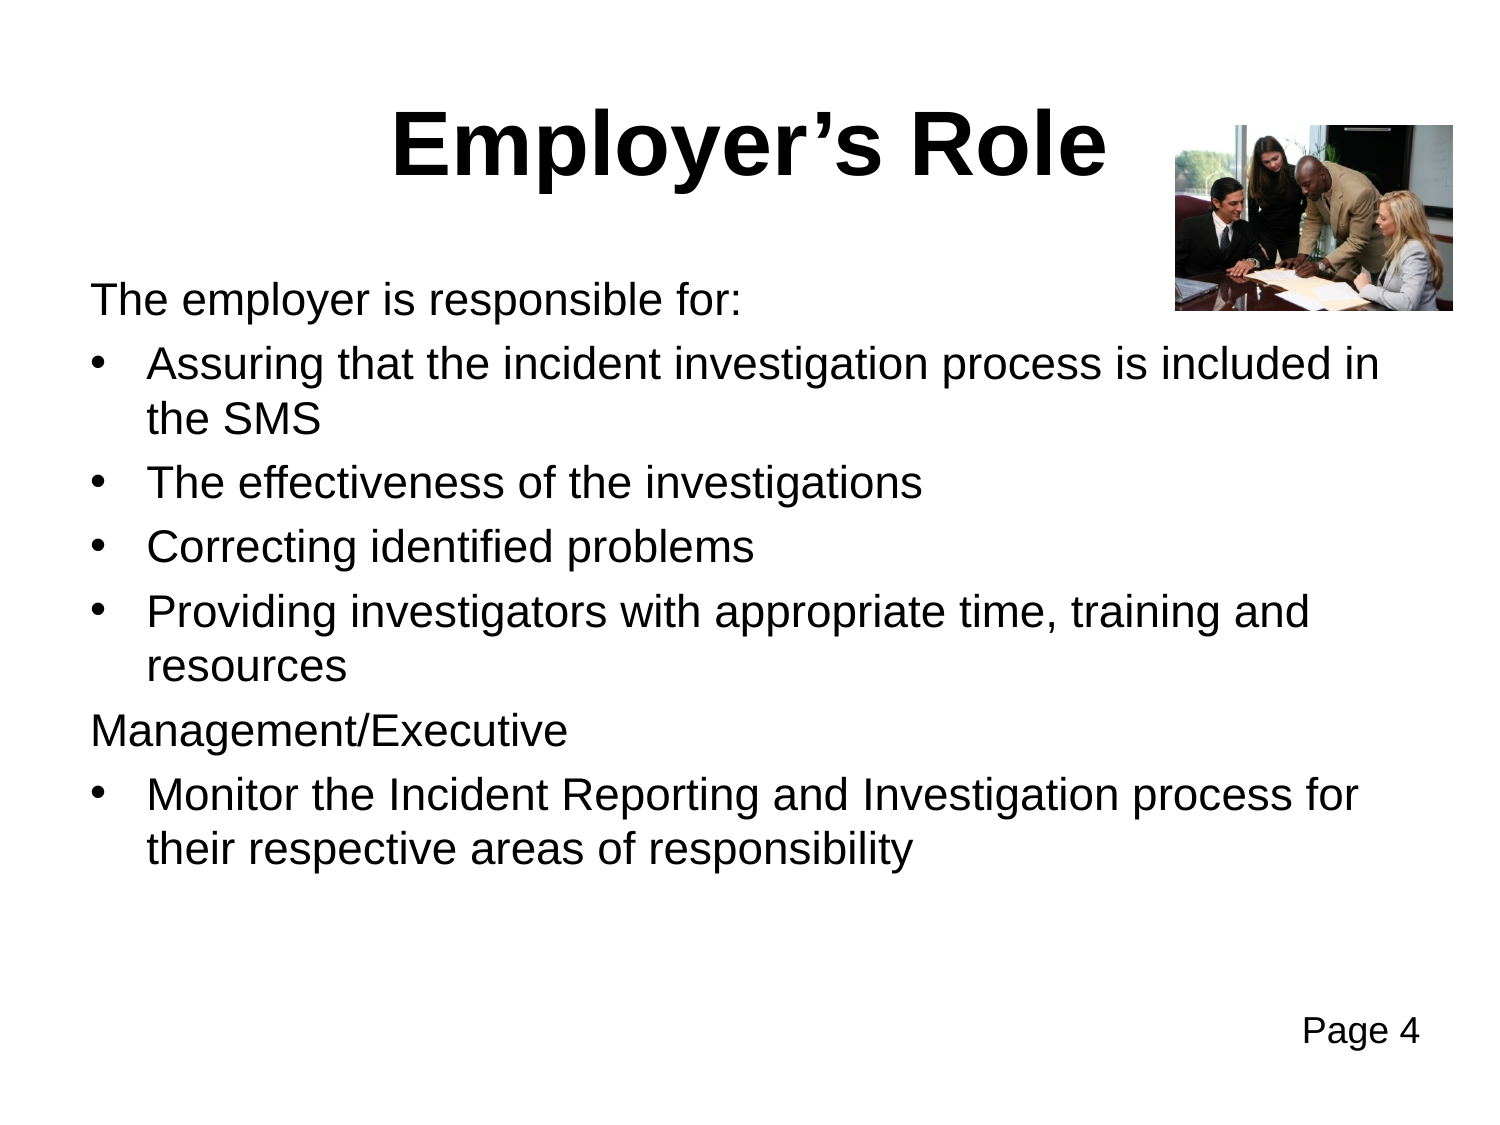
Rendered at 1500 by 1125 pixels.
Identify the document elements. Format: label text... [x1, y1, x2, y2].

picture [1174, 125, 1453, 311]
title Employer’s Role [75, 45, 1425, 233]
list The employer is responsible for: Assuring that the incident investigation process is included in the SMS The effectiveness of the investigations Correcting identified problems Providing investigators with appropriate time, training and resources Management/Executive Monitor the Incident Reporting and Investigation process for their respective areas of responsibility [75, 262, 1425, 1005]
text_box Page 4 [1269, 998, 1435, 1059]
